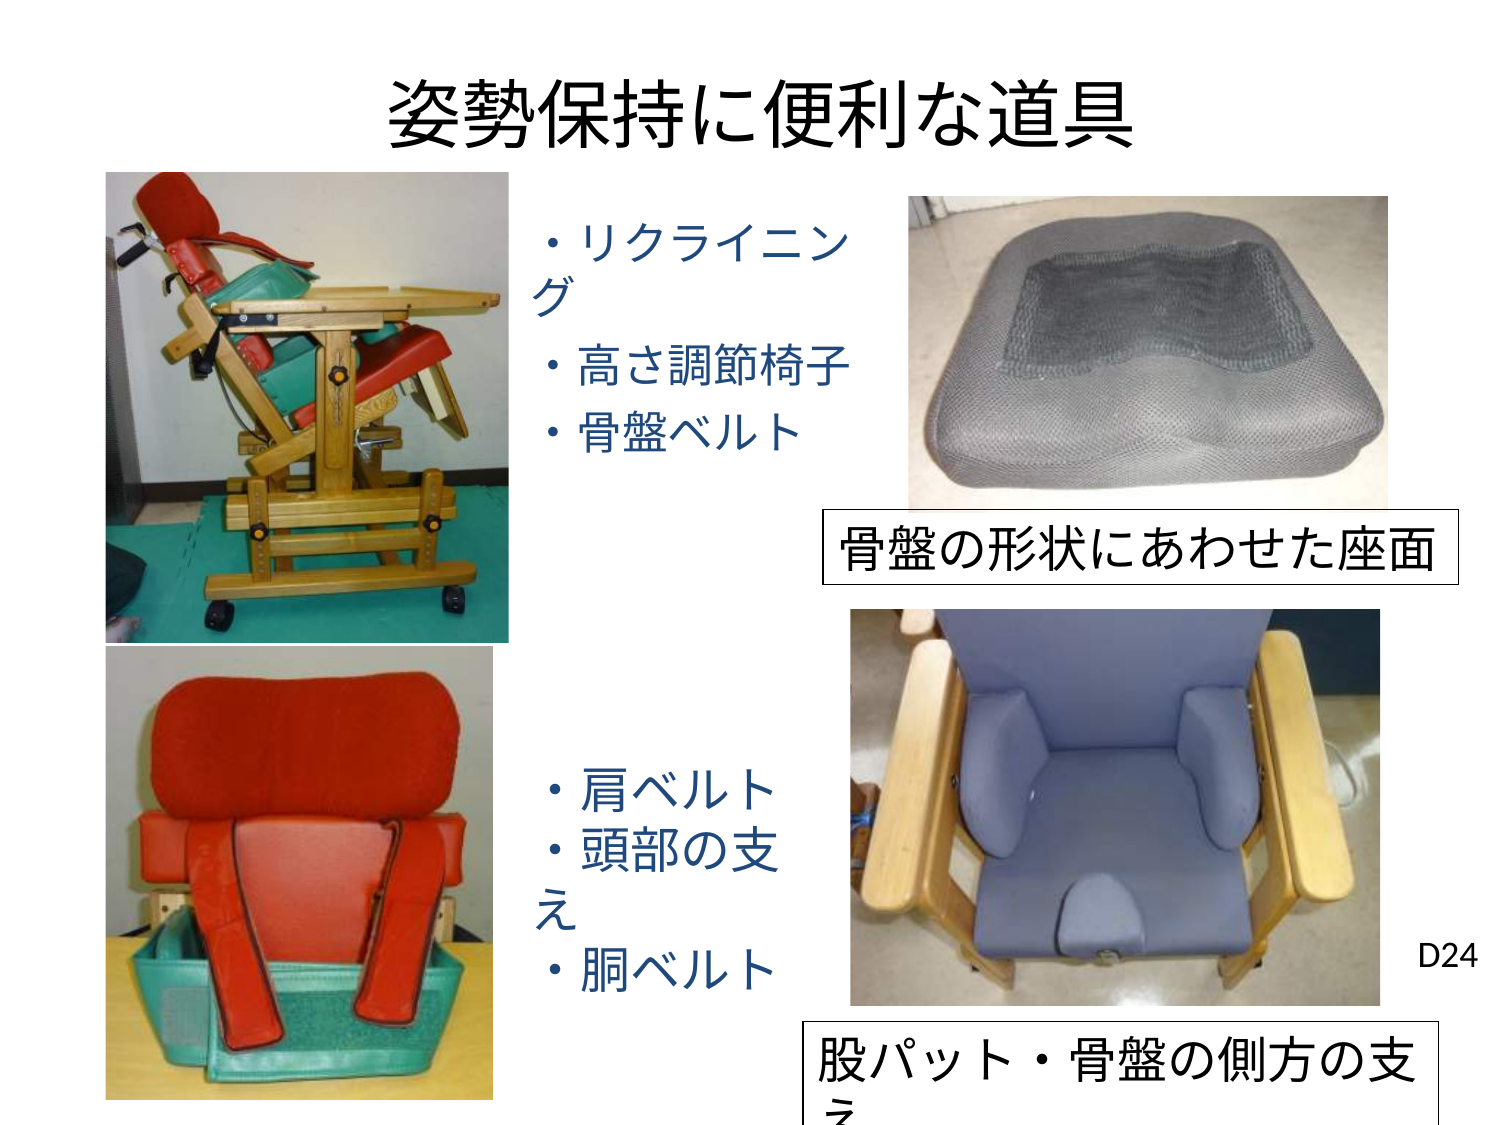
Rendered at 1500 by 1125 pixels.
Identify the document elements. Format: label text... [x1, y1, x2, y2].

picture [105, 646, 494, 1100]
picture [908, 195, 1389, 513]
picture [105, 172, 509, 644]
title 姿勢保持に便利な道具 [41, 19, 1483, 207]
text_box 股パット・骨盤の側方の支え [802, 1021, 1439, 1125]
text_box D24 [1402, 922, 1494, 983]
text_box 骨盤の形状にあわせた座面 [822, 509, 1459, 585]
text_box ・肩ベルト ・頭部の支え ・胴ベルト [515, 751, 823, 1007]
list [849, 609, 1381, 1006]
text_box ・リクライニング ・高さ調節椅子 ・骨盤ベルト [515, 206, 903, 467]
